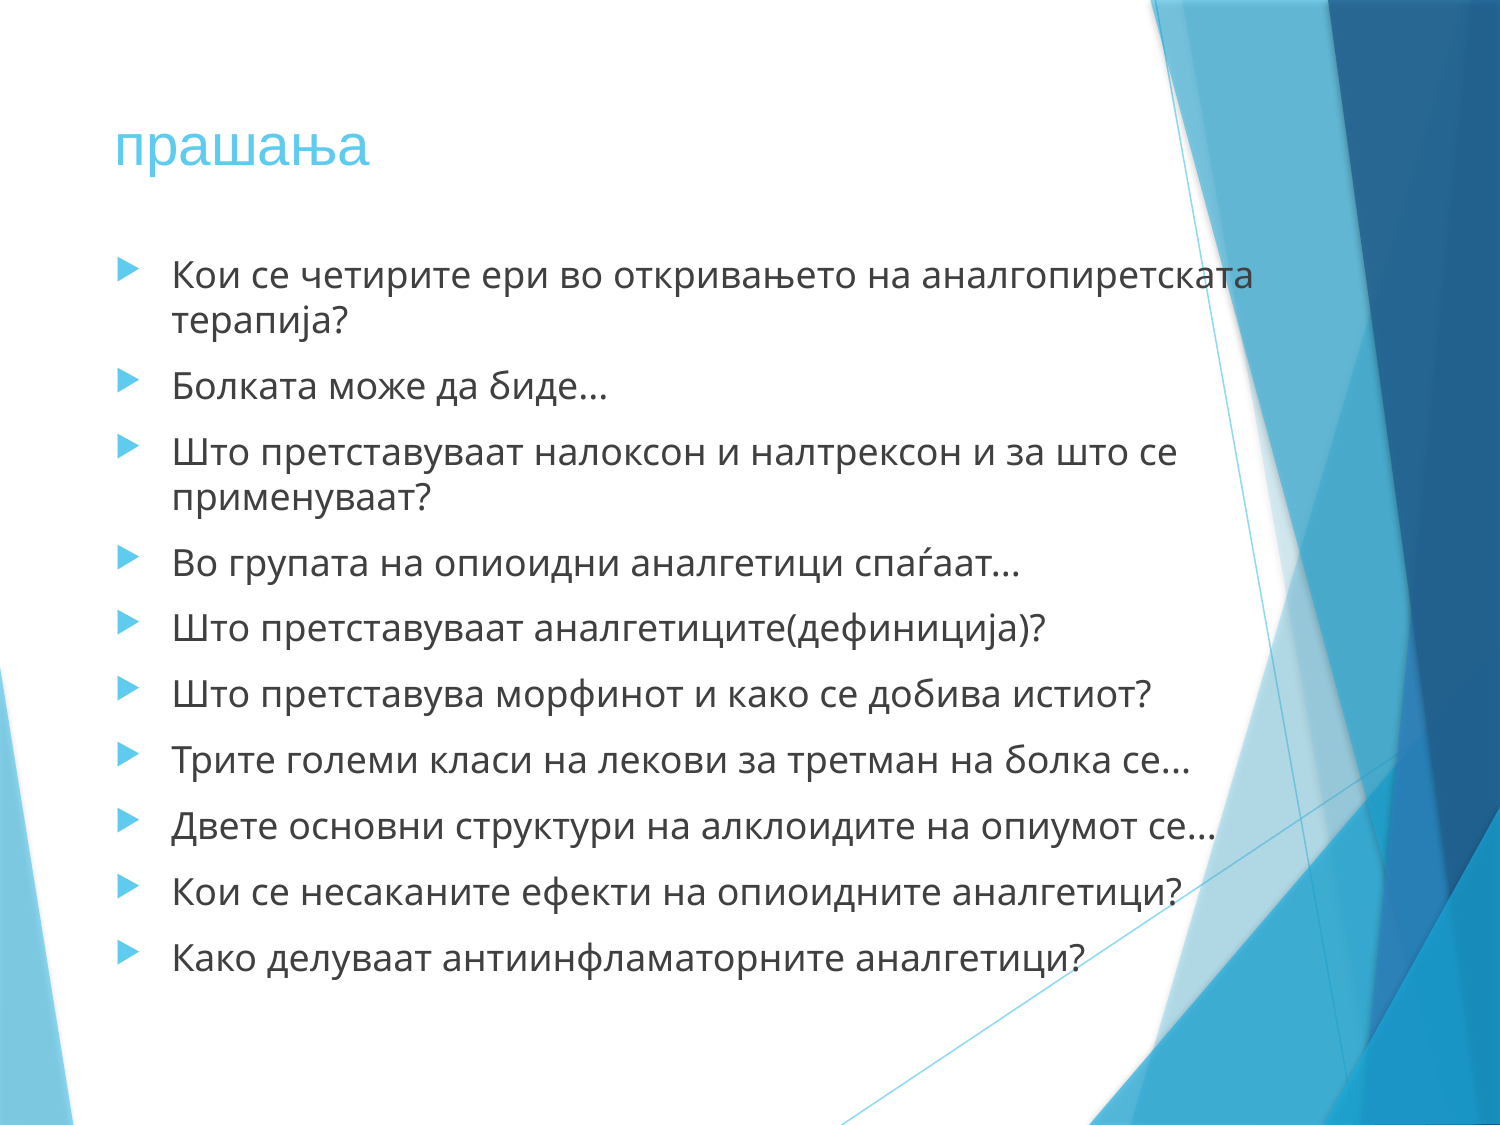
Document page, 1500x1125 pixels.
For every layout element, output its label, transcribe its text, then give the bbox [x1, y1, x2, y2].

title прашања [99, 99, 1142, 208]
list Кои се четирите ери во откривањето на аналгопиретската терапија? Болката може да биде... Што претставуваат налоксон и налтрексон и за што се применуваат? Во групата на опиоидни аналгетици спаѓаат... Што претставуваат аналгетиците(дефиниција)? Што претставува морфинот и како се добива истиот? Трите големи класи на лекови за третман на болка се... Двете основни структури на алклоидите на опиумот се... Кои се несаканите ефекти на опиоидните аналгетици? Како делуваат антиинфламаторните аналгетици? [99, 243, 1329, 992]
